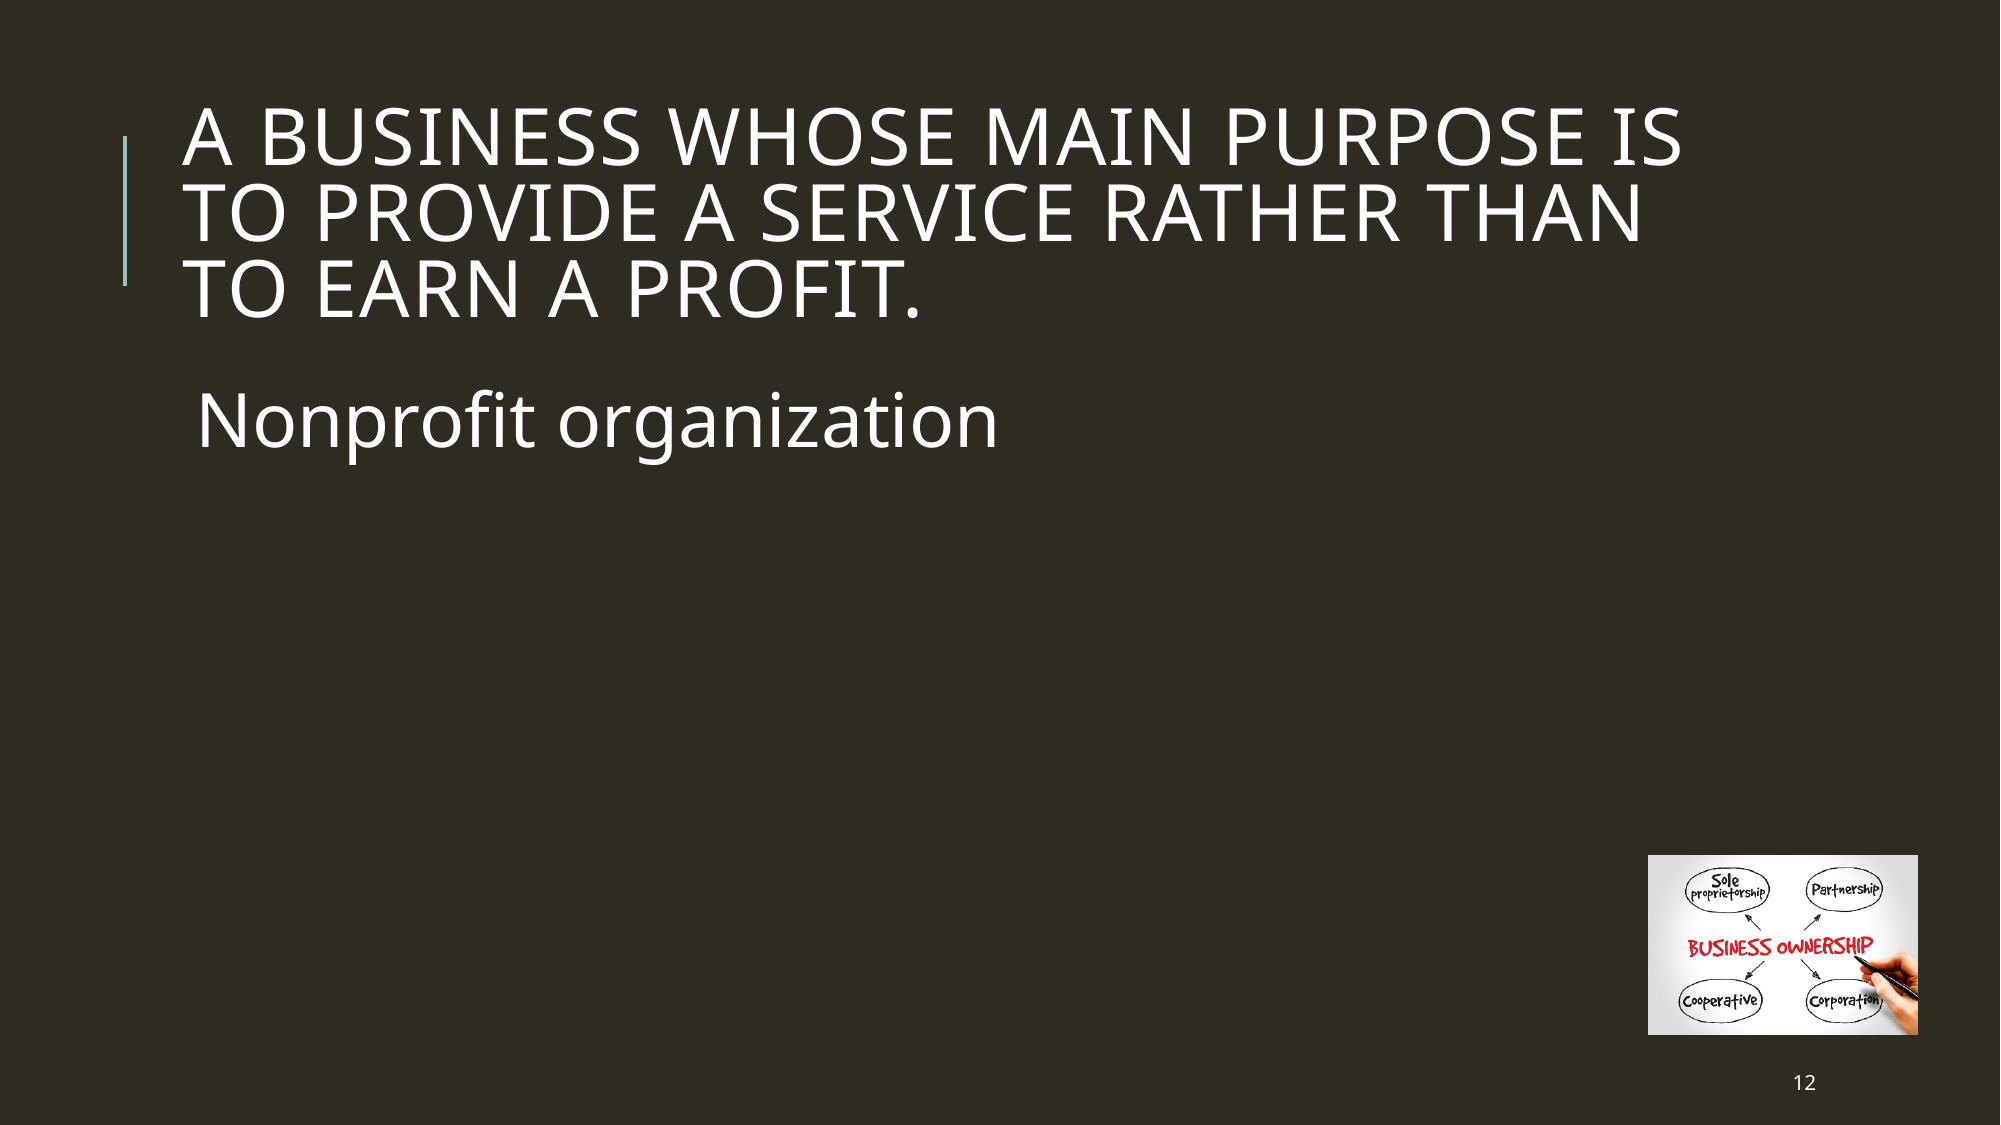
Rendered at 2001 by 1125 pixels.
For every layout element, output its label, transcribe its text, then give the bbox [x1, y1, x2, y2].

list Nonprofit organization [168, 375, 1763, 1035]
slide_number 12 [1777, 1061, 1938, 1107]
picture [1648, 854, 1919, 1036]
title A business whose main purpose is to provide a service rather than to earn a profit. [168, 96, 1763, 342]
